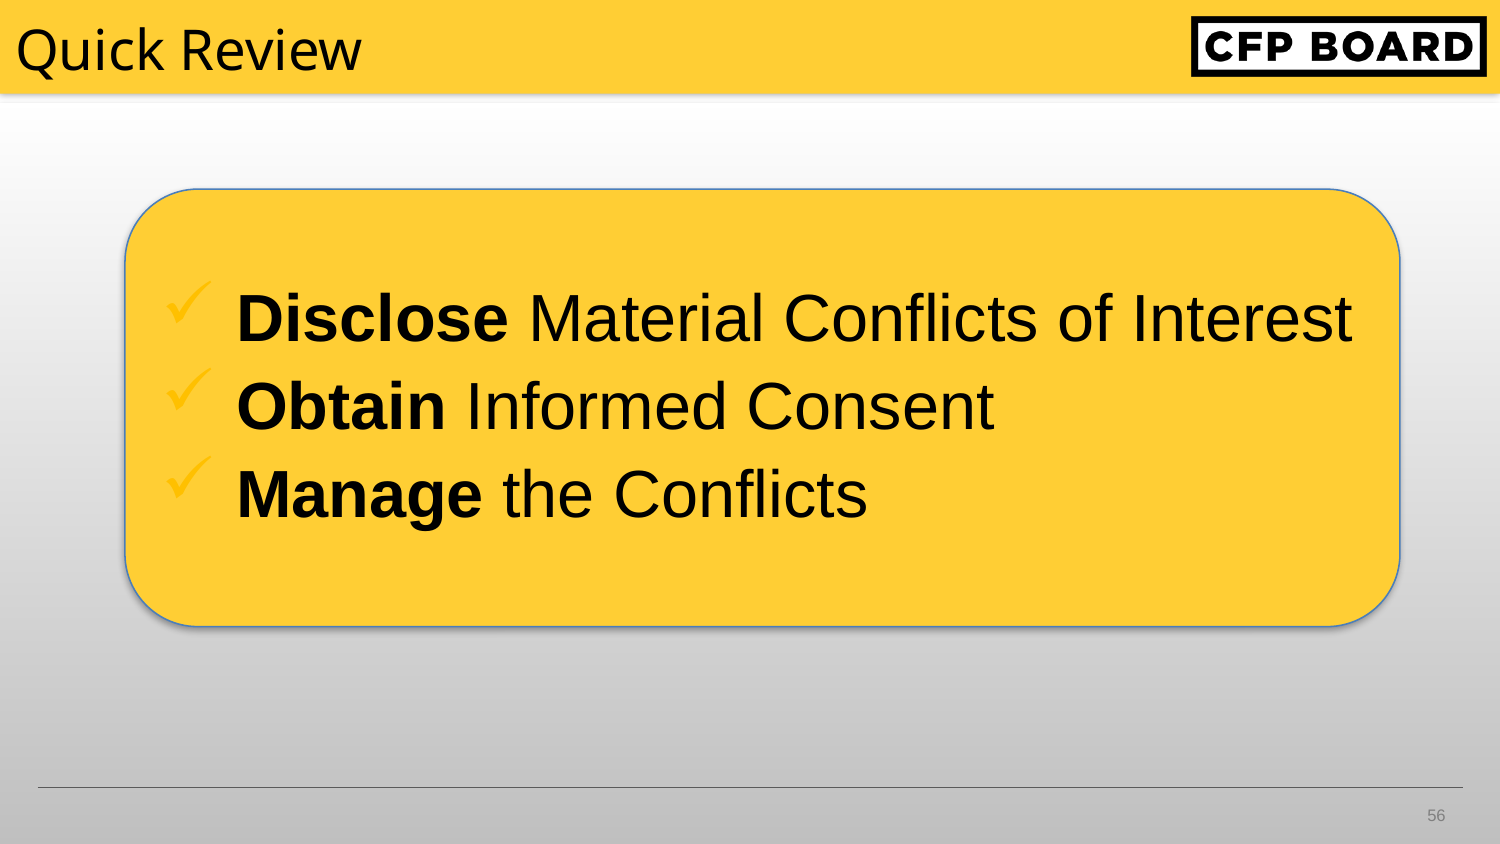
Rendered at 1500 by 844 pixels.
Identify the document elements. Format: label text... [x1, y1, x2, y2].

title Quick Review [0, 0, 1135, 97]
text_box Disclose Material Conflicts of Interest Obtain Informed Consent Manage the Conflicts [124, 188, 1401, 628]
slide_number 56 [1412, 796, 1500, 842]
picture [1187, 12, 1491, 81]
